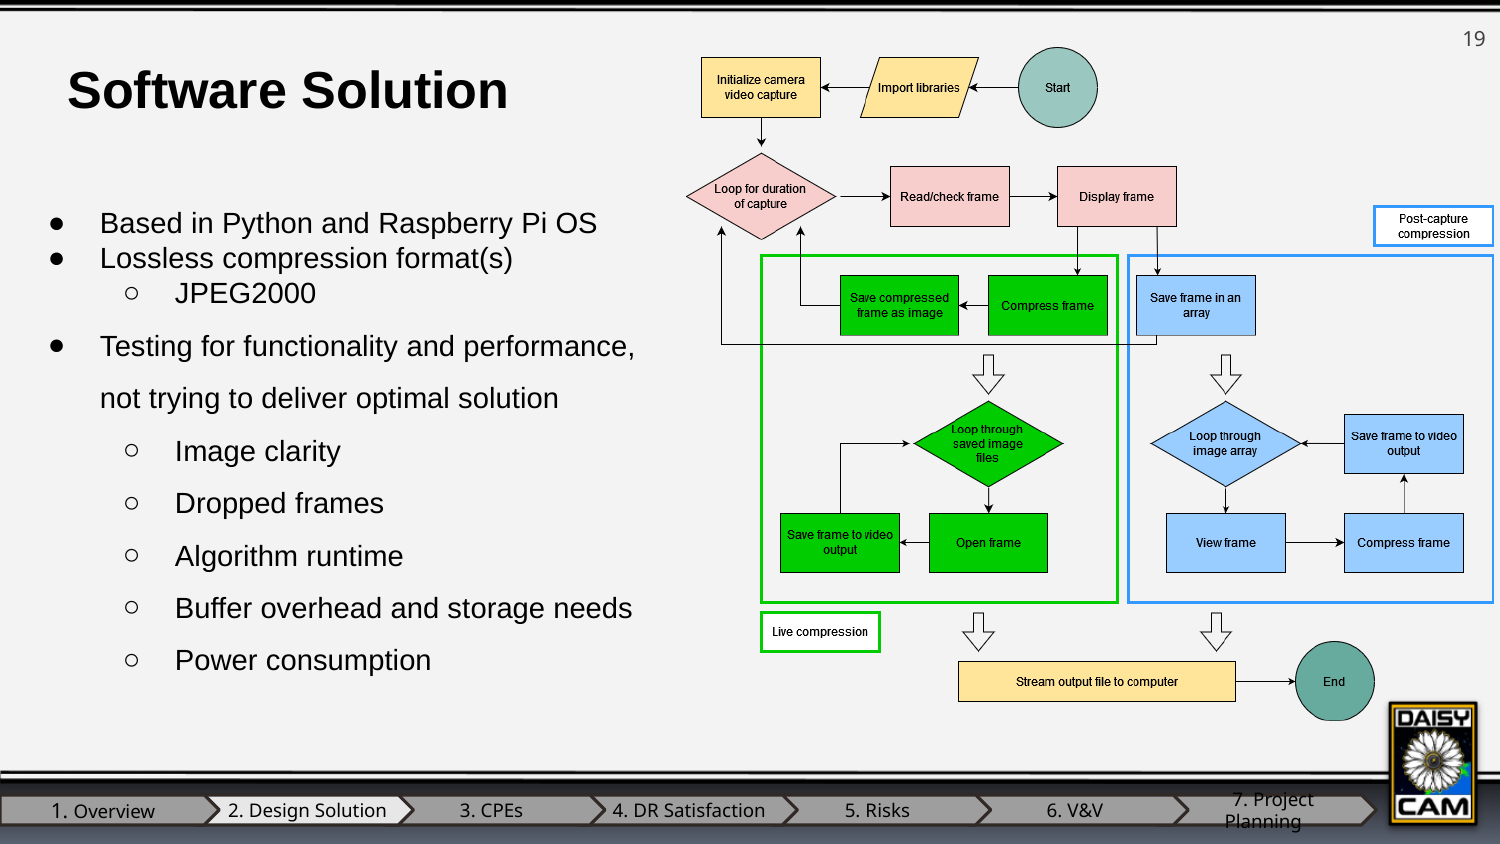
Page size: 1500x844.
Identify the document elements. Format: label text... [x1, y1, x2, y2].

text_box 2. Design Solution [205, 794, 414, 825]
text_box 7. Project Planning [1174, 794, 1377, 825]
text_box Based in Python and Raspberry Pi OS Lossless compression format(s) JPEG2000 Testing for functionality and performance, not trying to deliver optimal solution Image clarity Dropped frames Algorithm runtime Buffer overhead and storage needs Power consumption [10, 189, 681, 692]
picture [0, 0, 1500, 844]
text_box 3. CPEs [399, 794, 606, 825]
slide_number 19 [1410, 7, 1500, 73]
text_box 4. DR Satisfaction [591, 794, 798, 825]
text_box 1. Overview [0, 794, 220, 825]
text_box Software Solution [52, 38, 1410, 137]
text_box 6. V&V [976, 794, 1189, 825]
text_box 5. Risks [783, 794, 991, 825]
